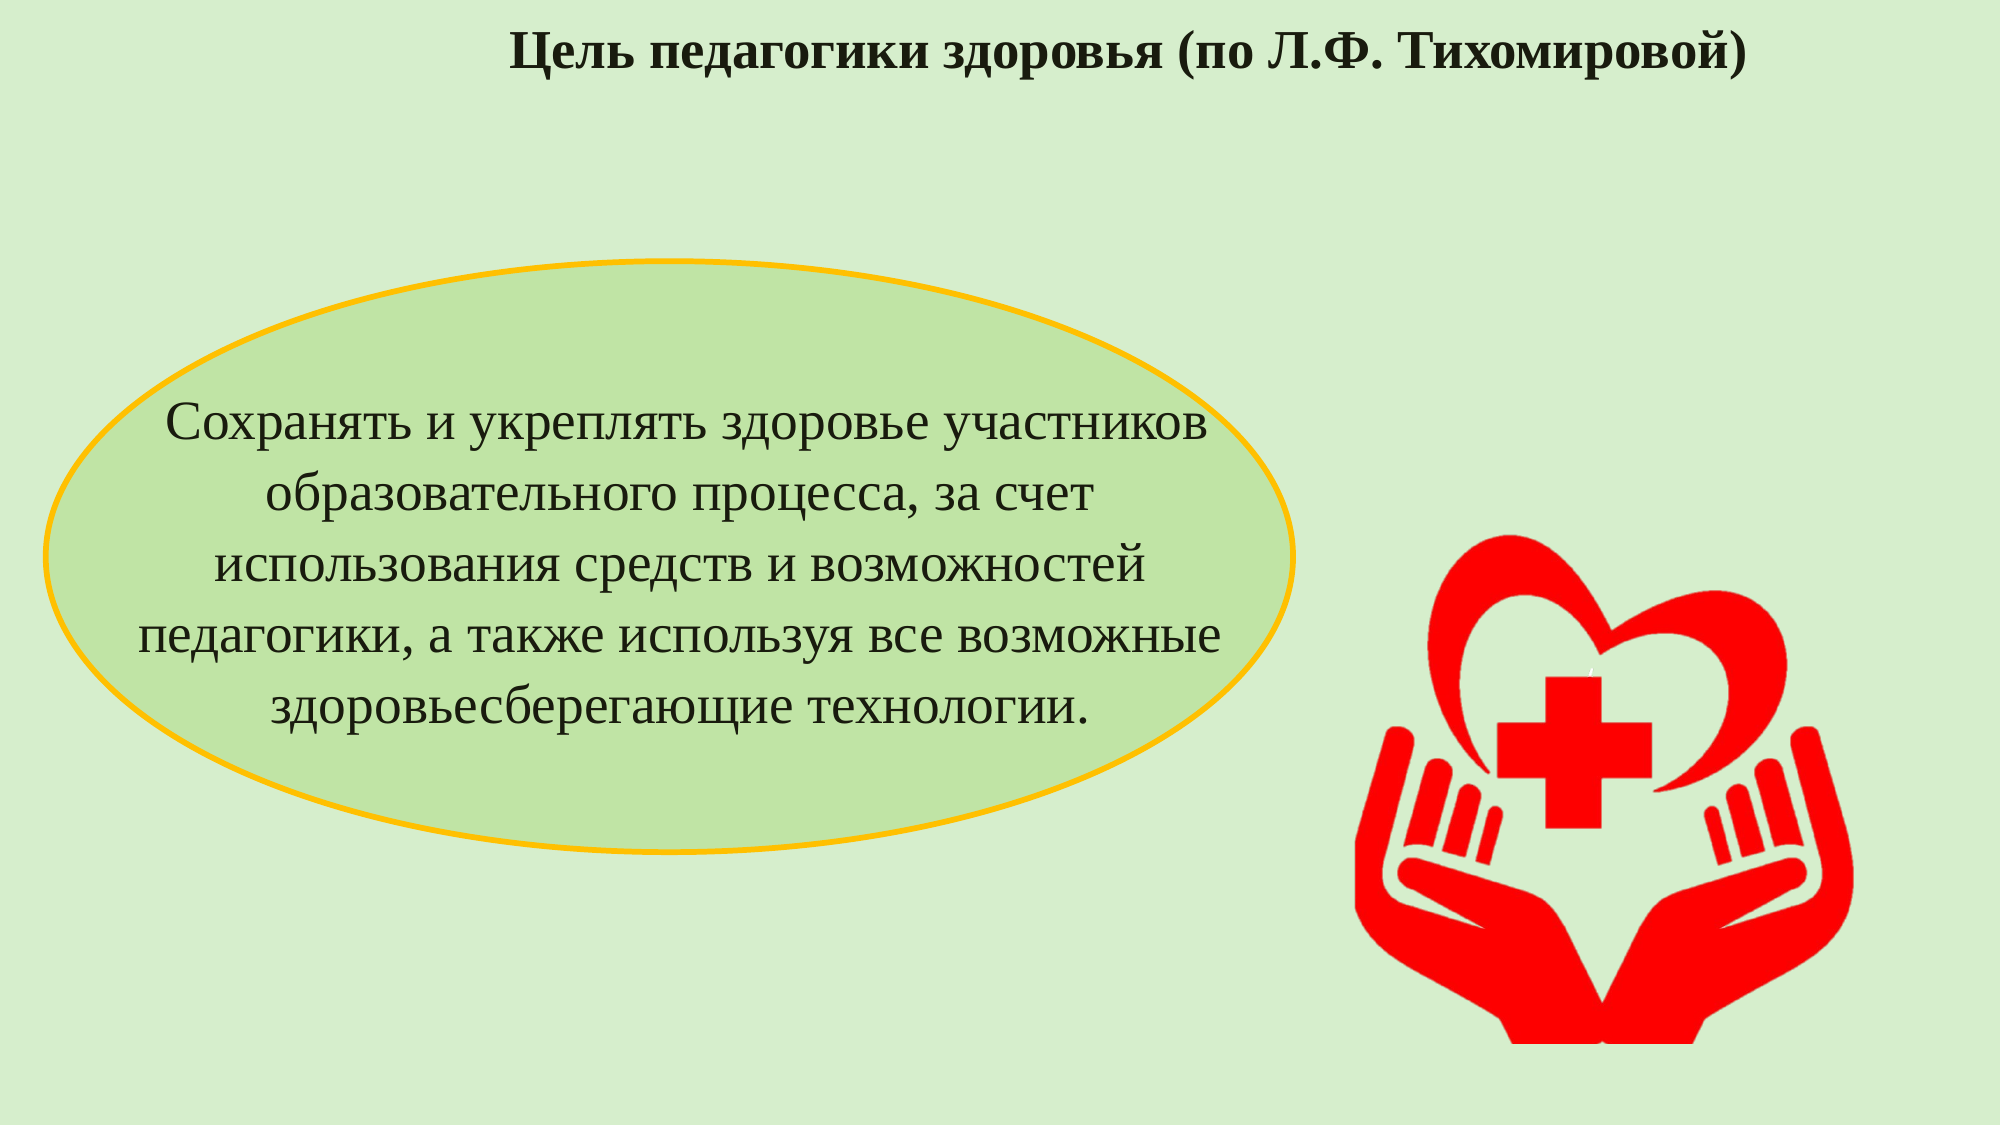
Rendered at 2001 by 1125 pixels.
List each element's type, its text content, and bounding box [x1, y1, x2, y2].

text_box [396, 258, 943, 288]
text_box [1245, 438, 1296, 675]
text_box [273, 788, 1066, 856]
title Цель педагогики здоровья (по Л.Ф. Тихомировой) [494, 14, 1781, 103]
picture [1347, 531, 1856, 1044]
text_box [42, 416, 116, 697]
list Сохранять и укреплять здоровье участников образовательного процесса, за счет использования средств и возможностей педагогики, а также используя все возможные здоровьесберегающие технологии. [116, 288, 1245, 788]
